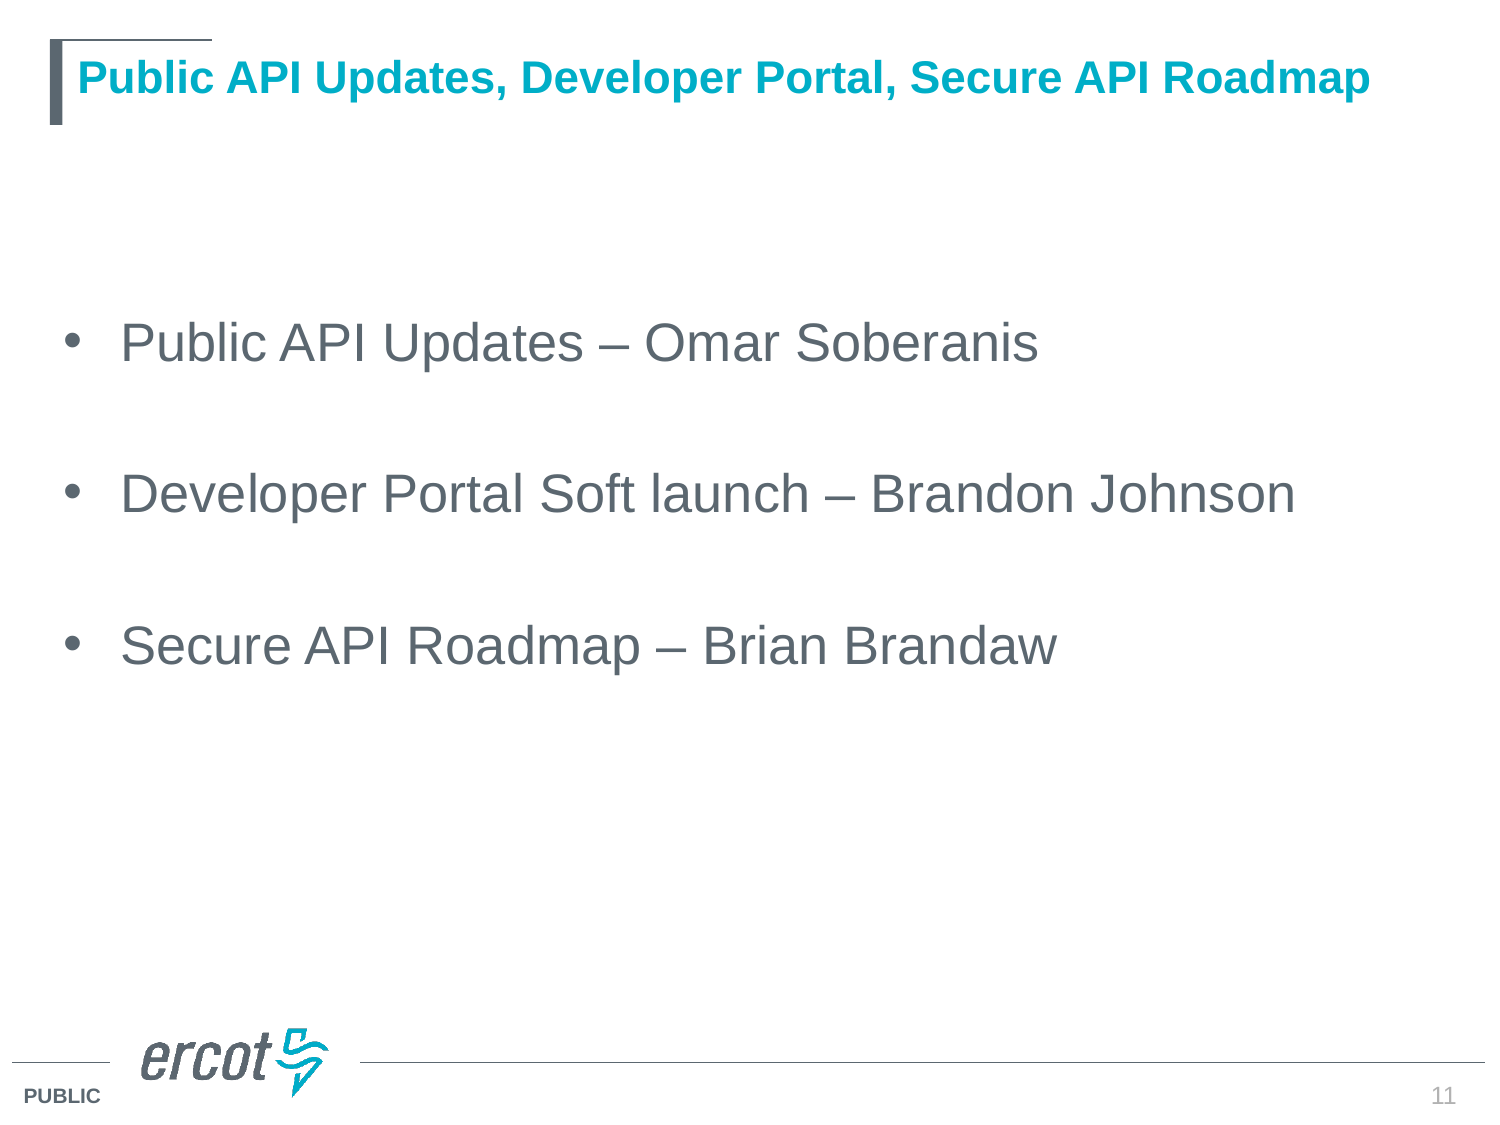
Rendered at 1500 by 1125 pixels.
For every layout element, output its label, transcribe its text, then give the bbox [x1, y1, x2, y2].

list Public API Updates – Omar Soberanis Developer Portal Soft launch – Brandon Johnson Secure API Roadmap – Brian Brandaw [49, 148, 1450, 1000]
picture [137, 1024, 332, 1100]
title Public API Updates, Developer Portal, Secure API Roadmap [62, 39, 1450, 125]
slide_number 11 [1400, 1076, 1488, 1113]
